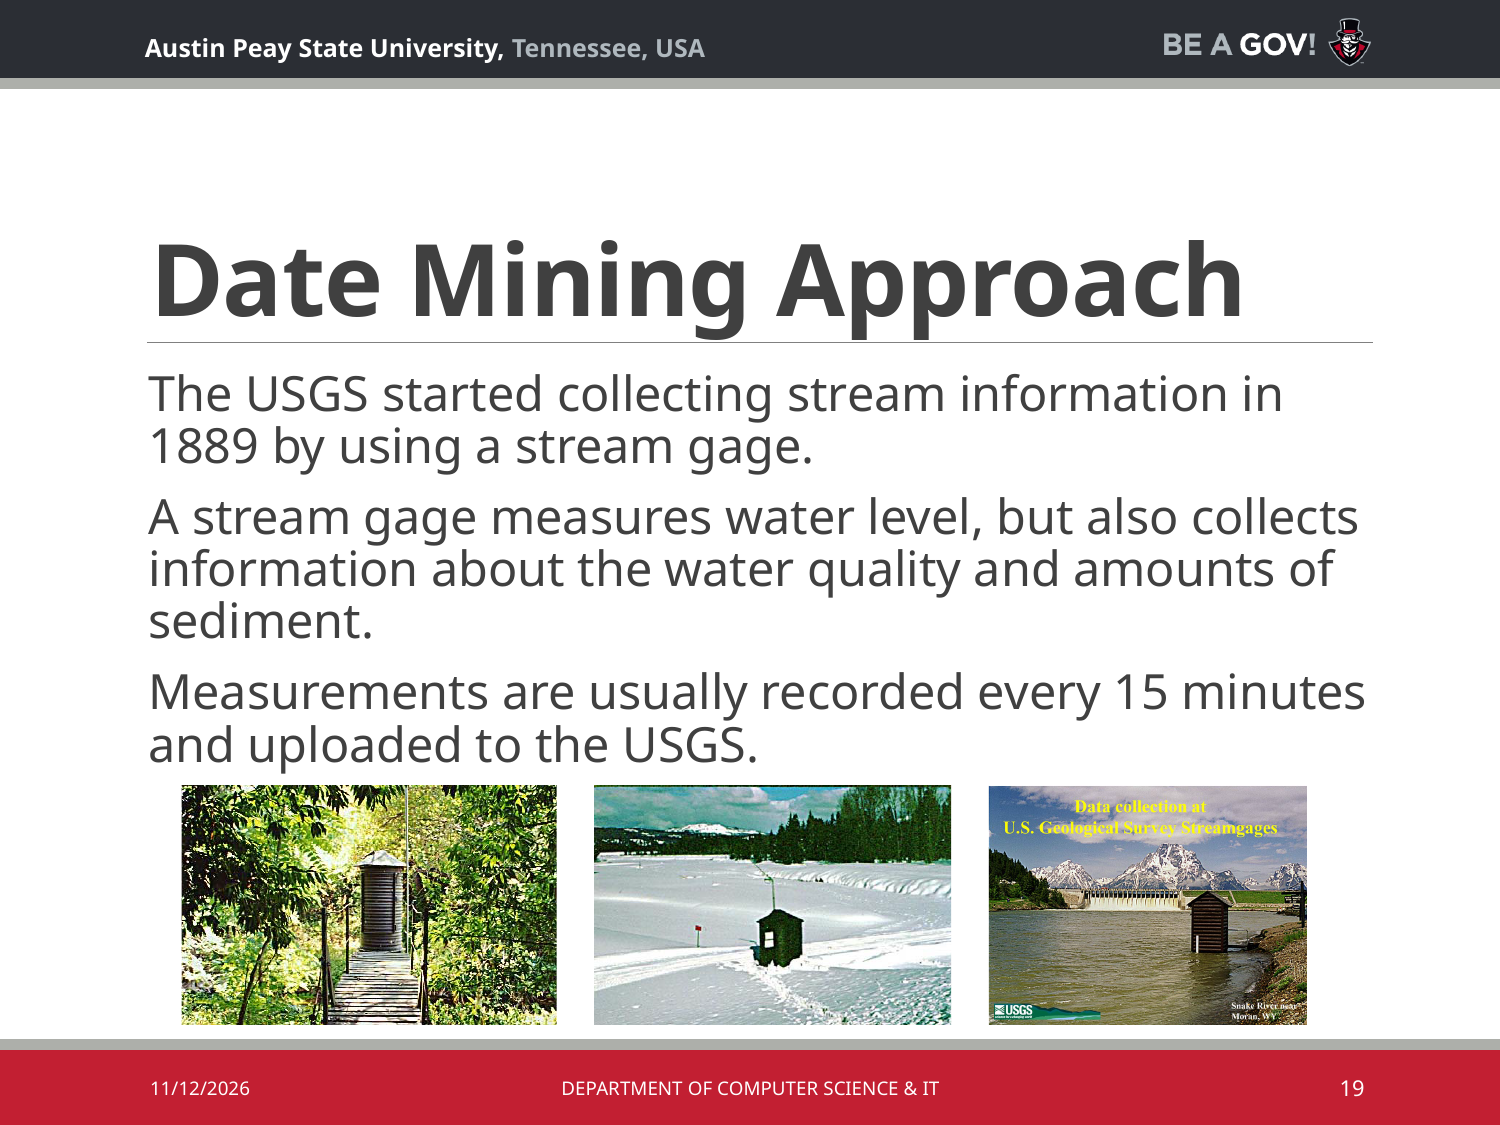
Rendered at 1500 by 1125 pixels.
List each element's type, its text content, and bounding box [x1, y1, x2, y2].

picture [1160, 16, 1373, 68]
list The USGS started collecting stream information in 1889 by using a stream gage. A stream gage measures water level, but also collects information about the water quality and amounts of sediment. Measurements are usually recorded every 15 minutes and uploaded to the USGS. [135, 362, 1373, 781]
footer Department of Computer Science & IT [453, 1059, 1047, 1120]
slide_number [135, 1059, 440, 1120]
slide_number 19 [1218, 1059, 1380, 1120]
picture [987, 784, 1308, 1025]
picture [593, 784, 952, 1025]
picture [181, 784, 558, 1025]
title Date Mining Approach [135, 106, 1373, 345]
